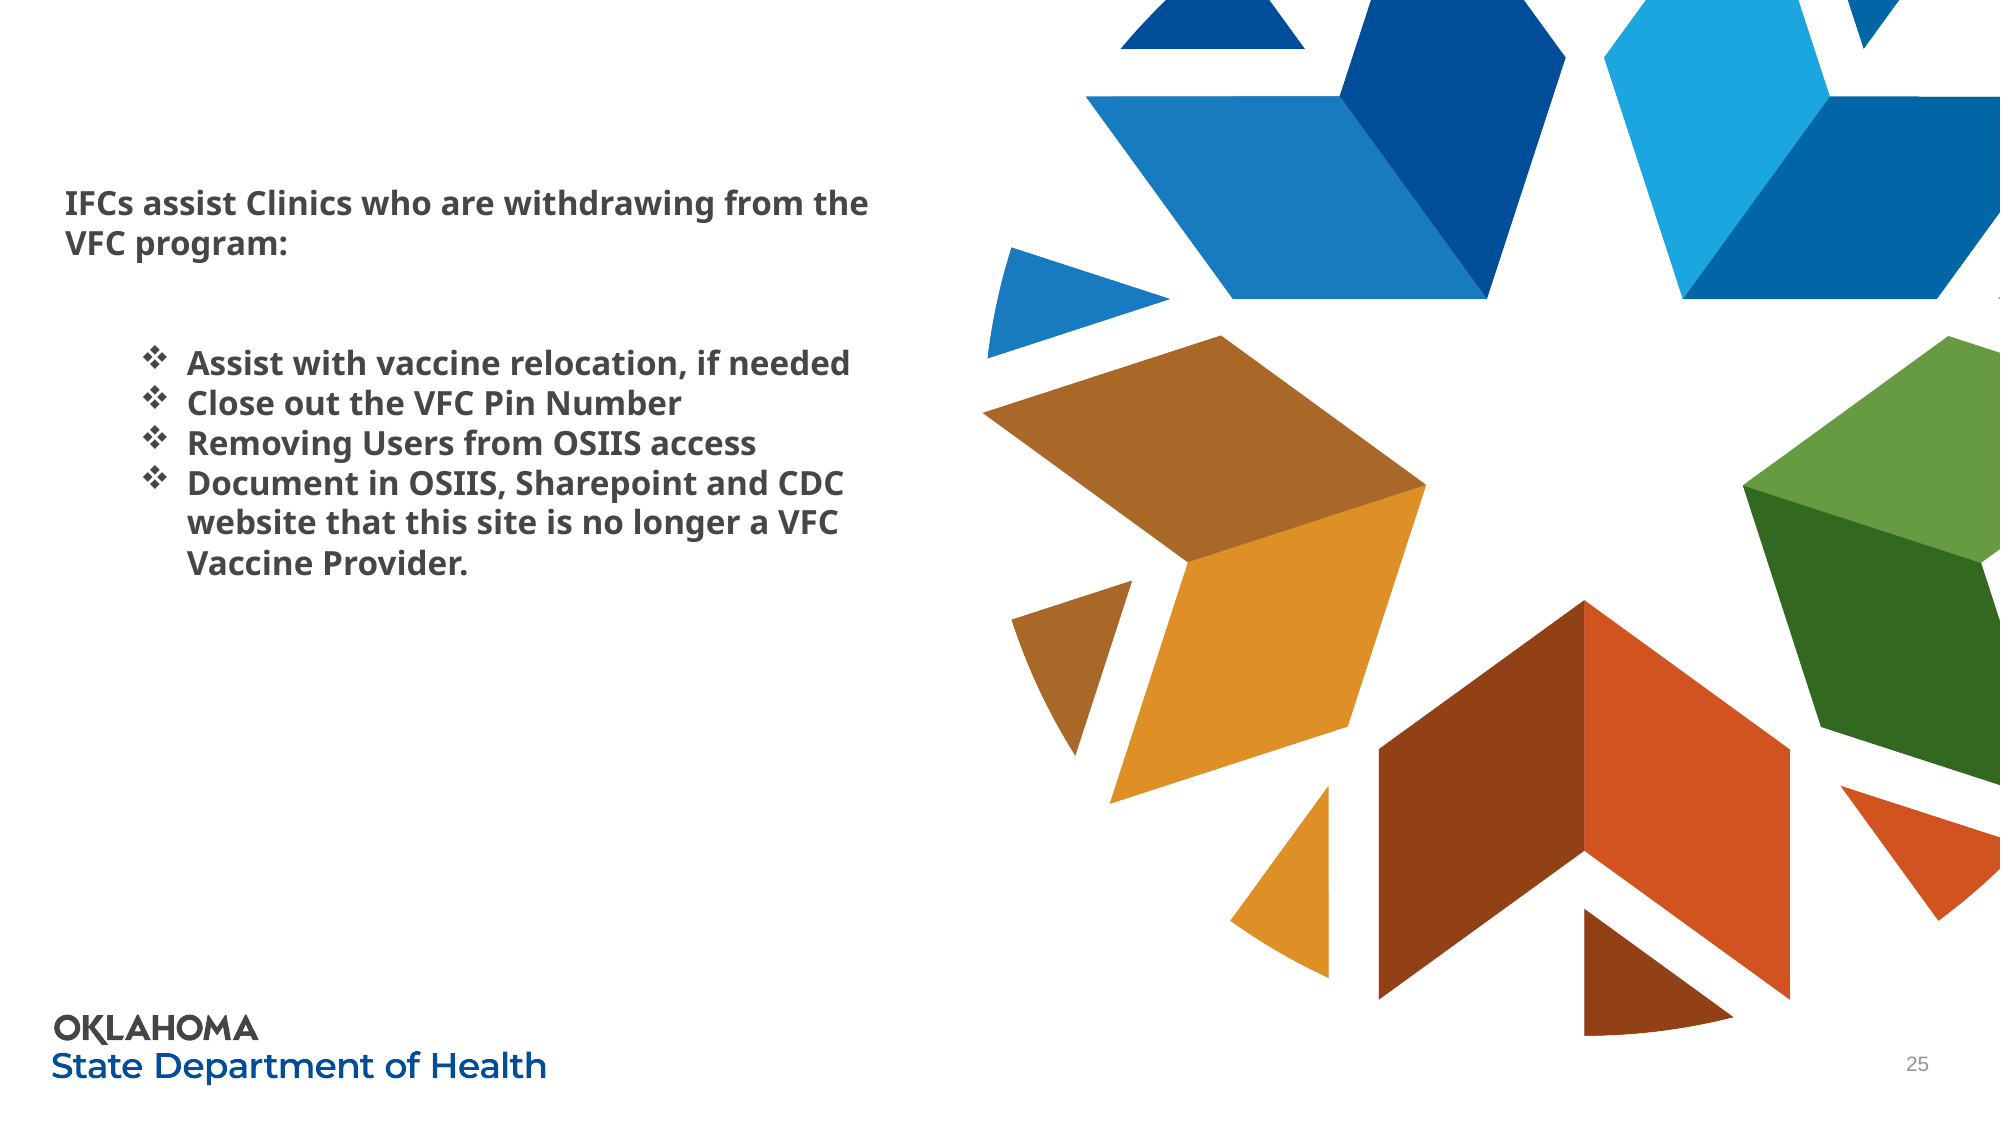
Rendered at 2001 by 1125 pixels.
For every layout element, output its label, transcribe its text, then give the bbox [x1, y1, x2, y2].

text_box IFCs assist Clinics who are withdrawing from the VFC program: Assist with vaccine relocation, if needed Close out the VFC Pin Number Removing Users from OSIIS access Document in OSIIS, Sharepoint and CDC website that this site is no longer a VFC Vaccine Provider. [50, 174, 950, 815]
slide_number 25 [1494, 1046, 1945, 1079]
picture [982, 0, 2000, 1036]
picture [41, 958, 581, 1113]
